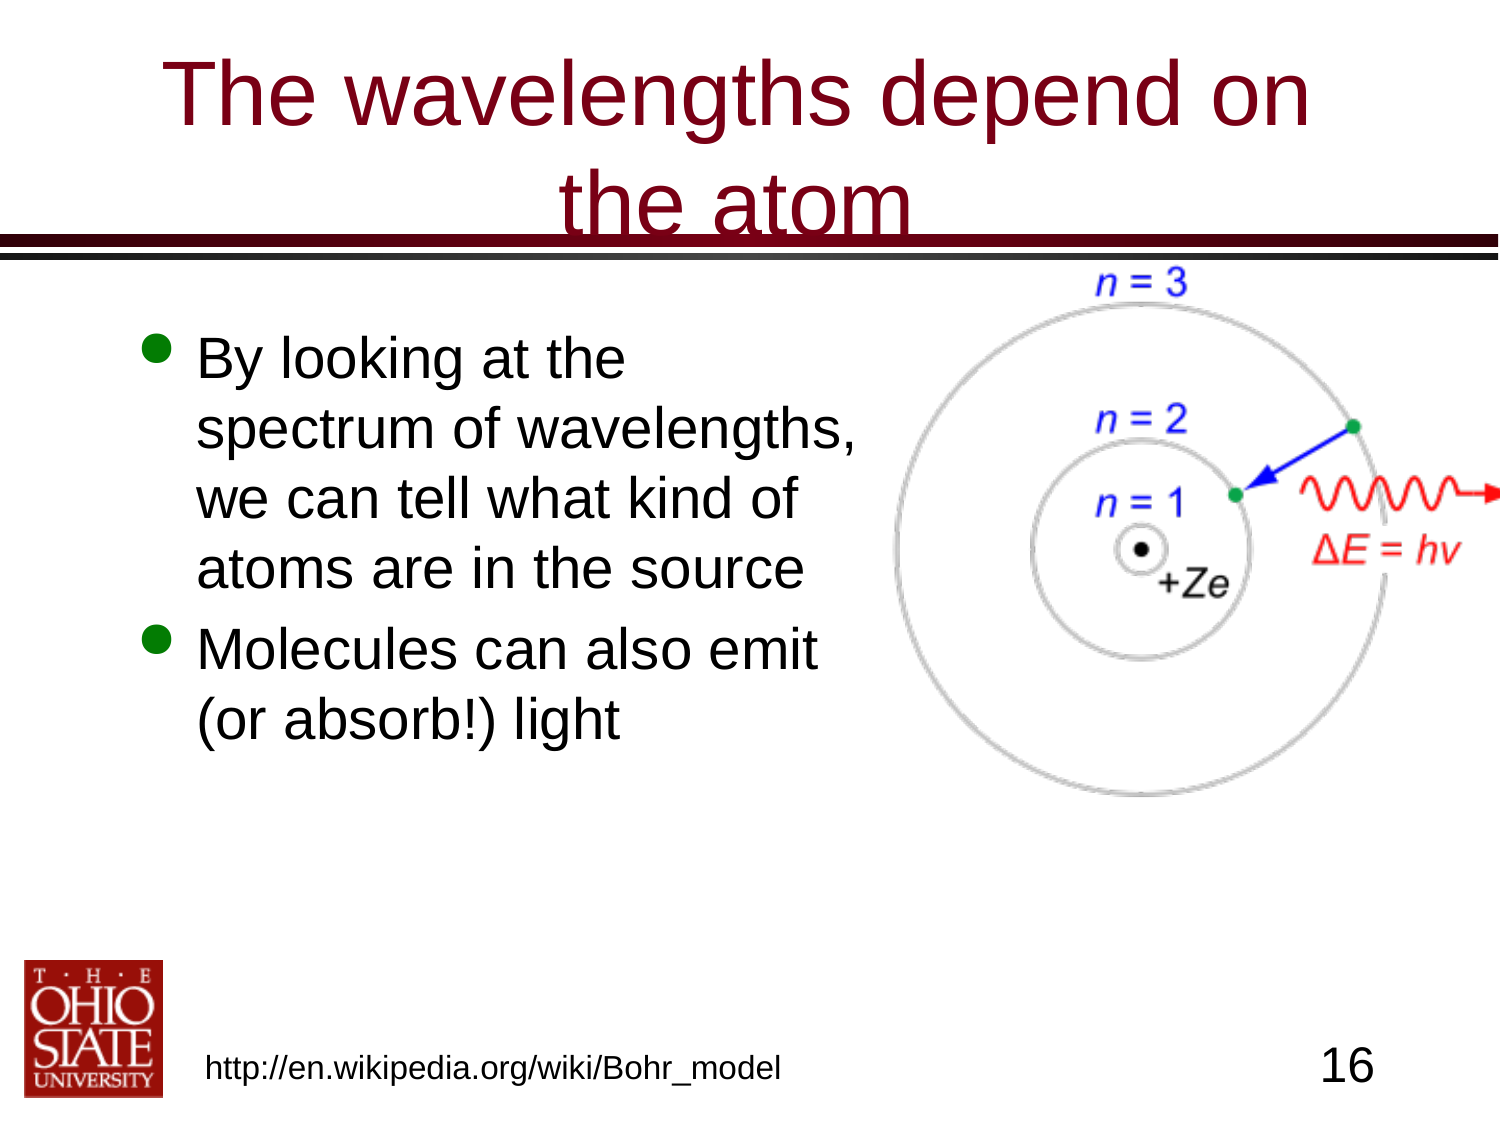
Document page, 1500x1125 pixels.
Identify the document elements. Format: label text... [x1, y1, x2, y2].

picture [878, 257, 1500, 821]
text_box http://en.wikipedia.org/wiki/Bohr_model [190, 1038, 941, 1094]
title The wavelengths depend on the atom [99, 49, 1376, 238]
list By looking at the spectrum of wavelengths, we can tell what kind of atoms are in the source Molecules can also emit (or absorb!) light [124, 311, 880, 934]
picture [24, 960, 163, 1098]
